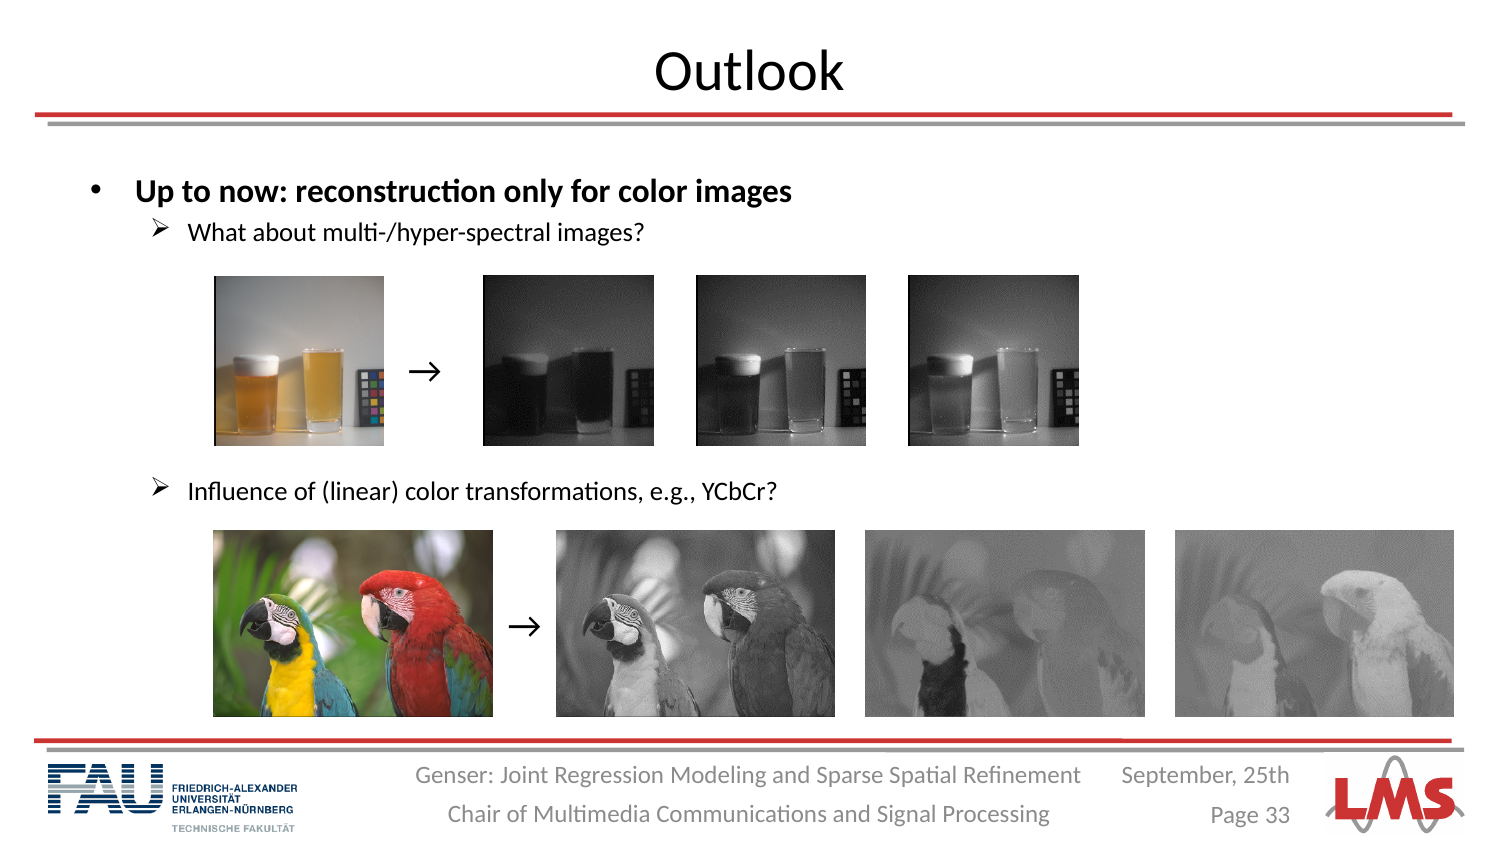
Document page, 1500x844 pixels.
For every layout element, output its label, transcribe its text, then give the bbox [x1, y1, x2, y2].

picture [695, 275, 866, 446]
picture [483, 275, 654, 446]
picture [1324, 752, 1466, 836]
text_box → [393, 338, 457, 398]
picture [213, 530, 493, 717]
text_box → [497, 593, 550, 654]
picture [48, 764, 297, 832]
picture [908, 275, 1079, 446]
title Outlook [75, 20, 1425, 113]
picture [555, 530, 835, 717]
list Up to now: reconstruction only for color images What about multi-/hyper-spectral images? Influence of (linear) color transformations, e.g., YCbCr? [75, 161, 1425, 517]
picture [865, 530, 1145, 717]
picture [214, 275, 385, 446]
picture [1174, 530, 1454, 717]
